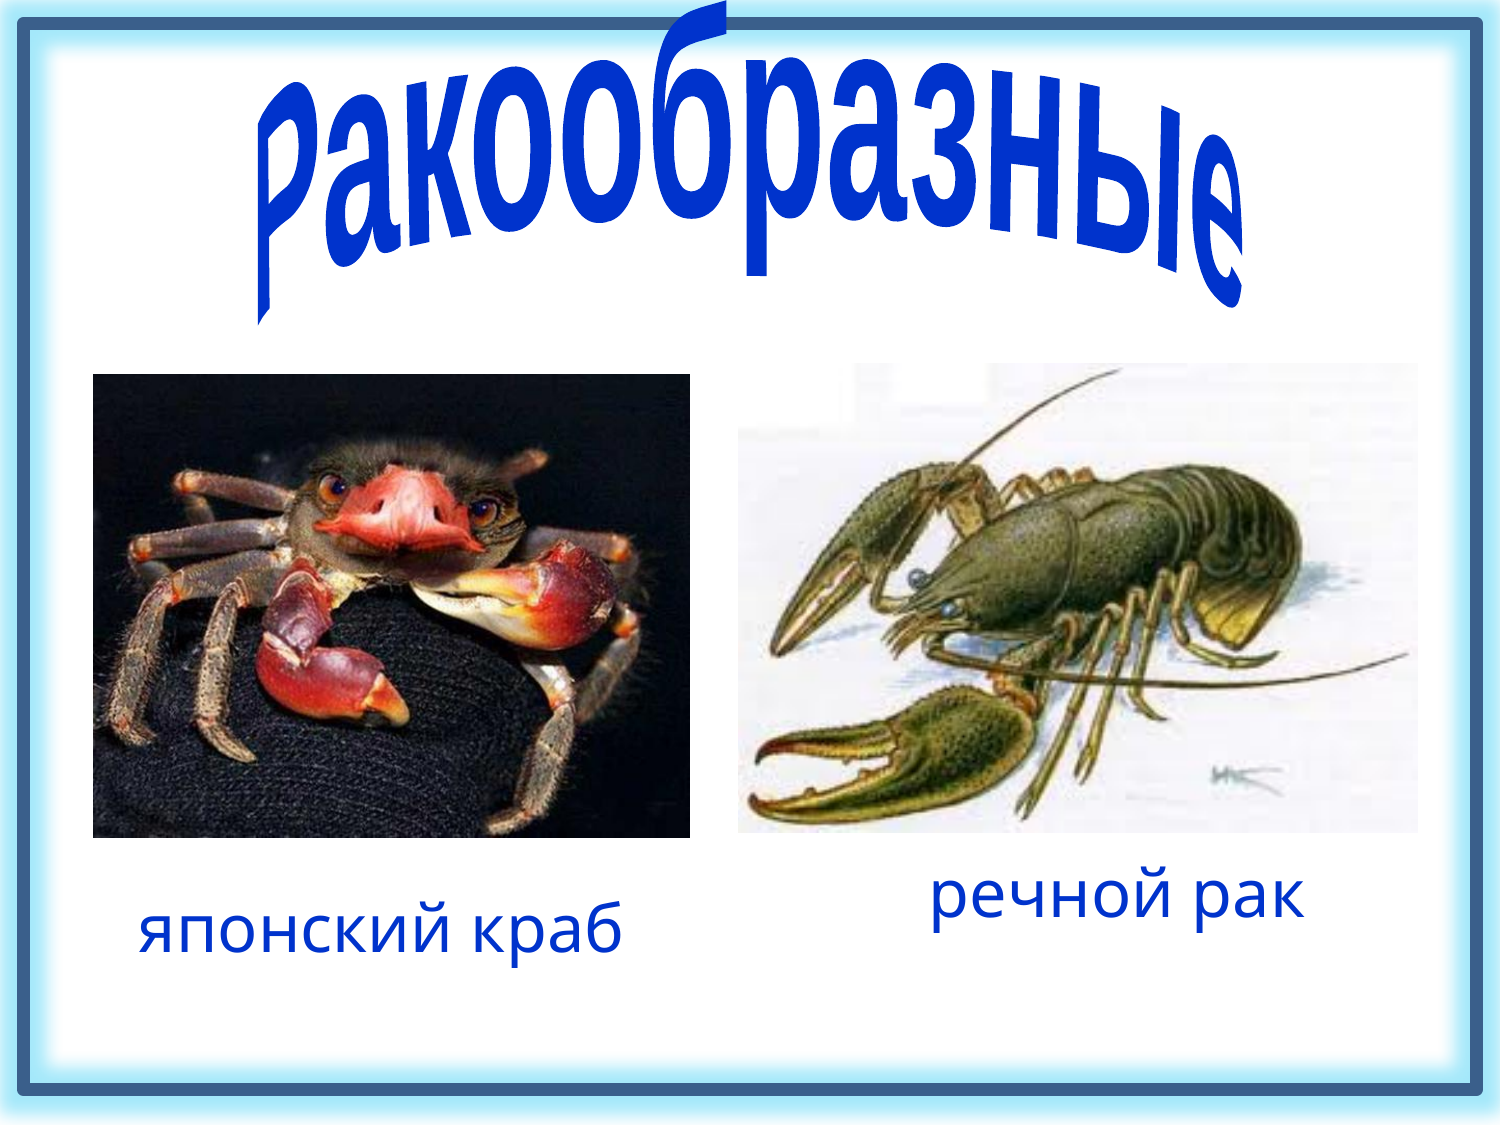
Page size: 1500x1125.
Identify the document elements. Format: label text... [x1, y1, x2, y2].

text_box речной рак [914, 843, 1321, 939]
text_box [21, 21, 1479, 1092]
picture [93, 374, 690, 838]
text_box японский краб [124, 878, 640, 974]
picture [738, 362, 1419, 833]
